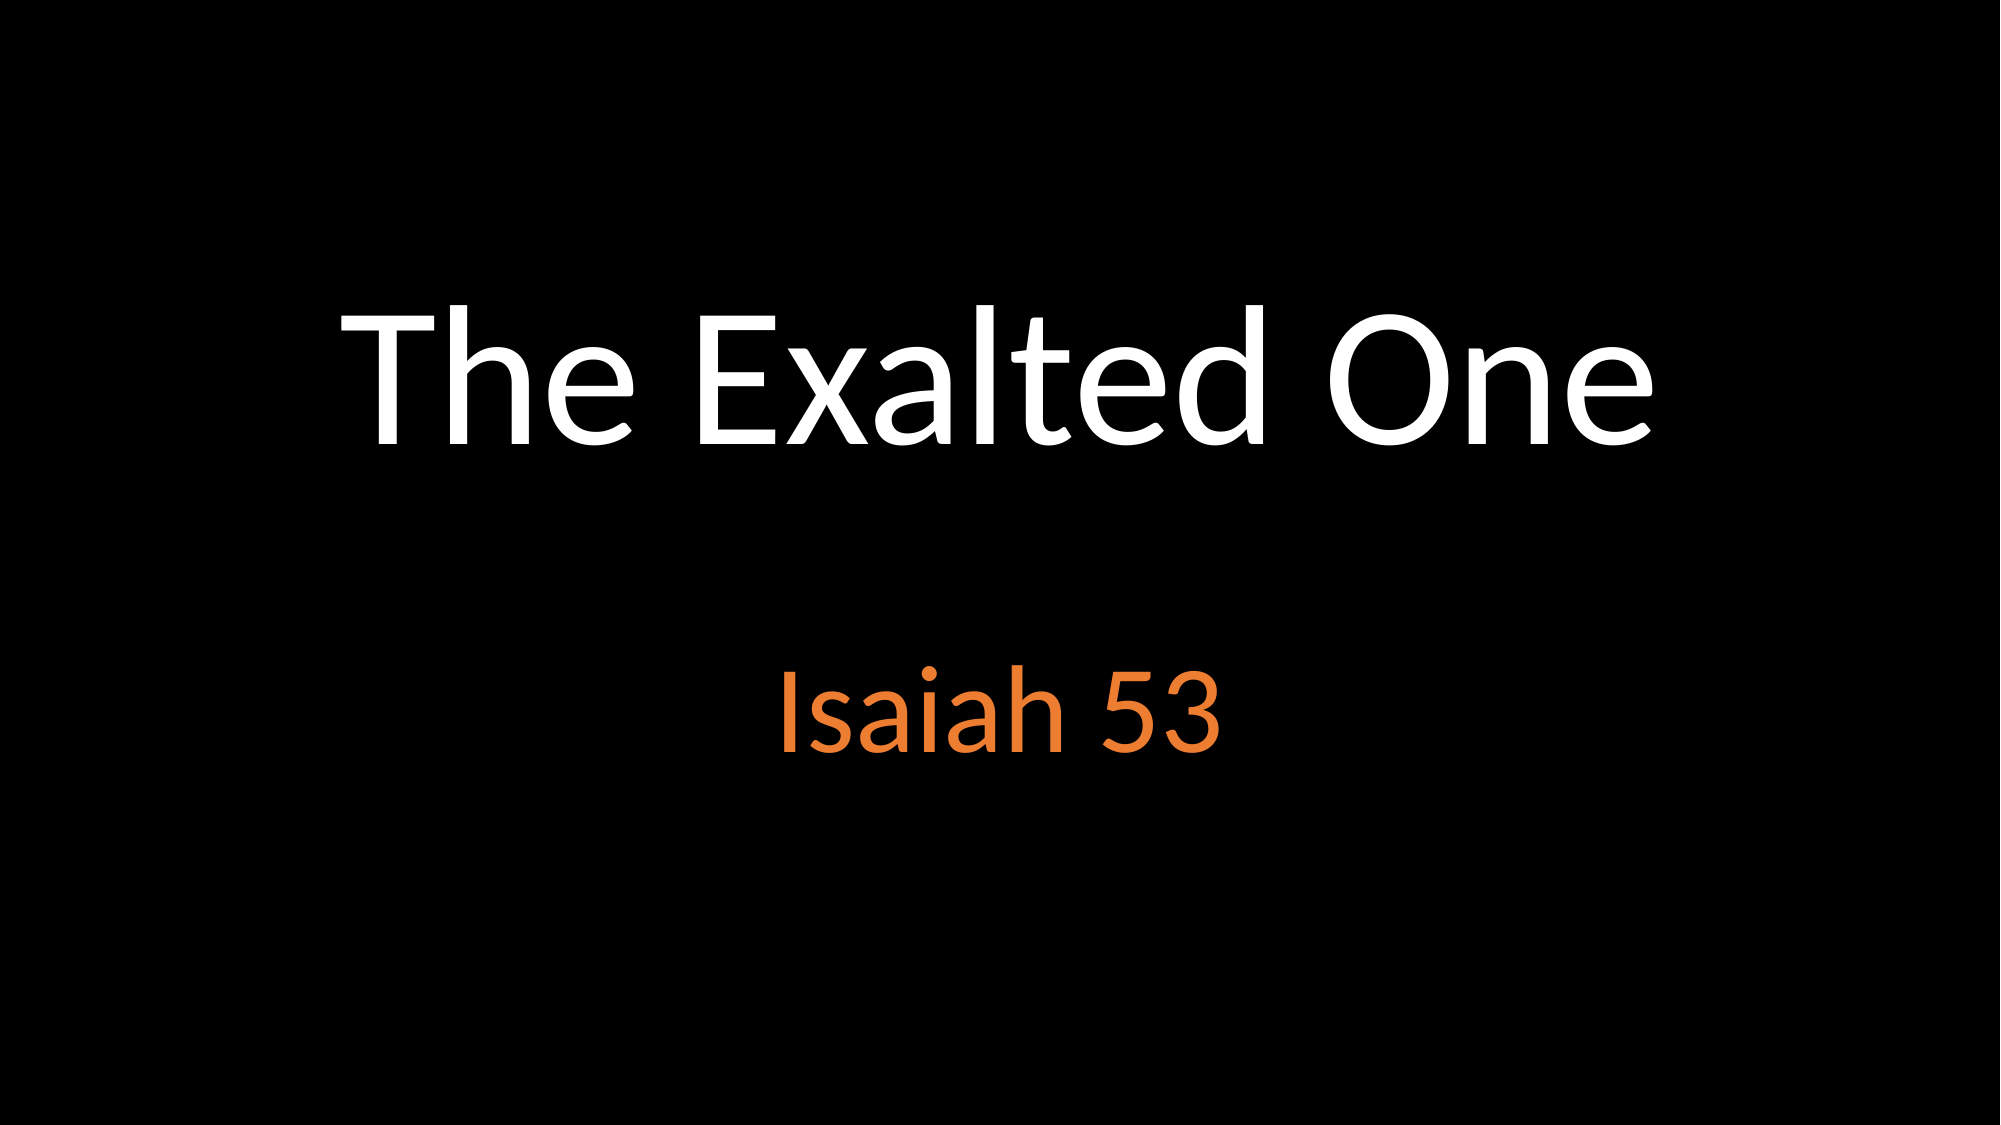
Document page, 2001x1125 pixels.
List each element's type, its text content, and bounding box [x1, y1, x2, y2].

title The Exalted One [249, 184, 1750, 575]
subtitle Isaiah 53 [249, 575, 1750, 848]
